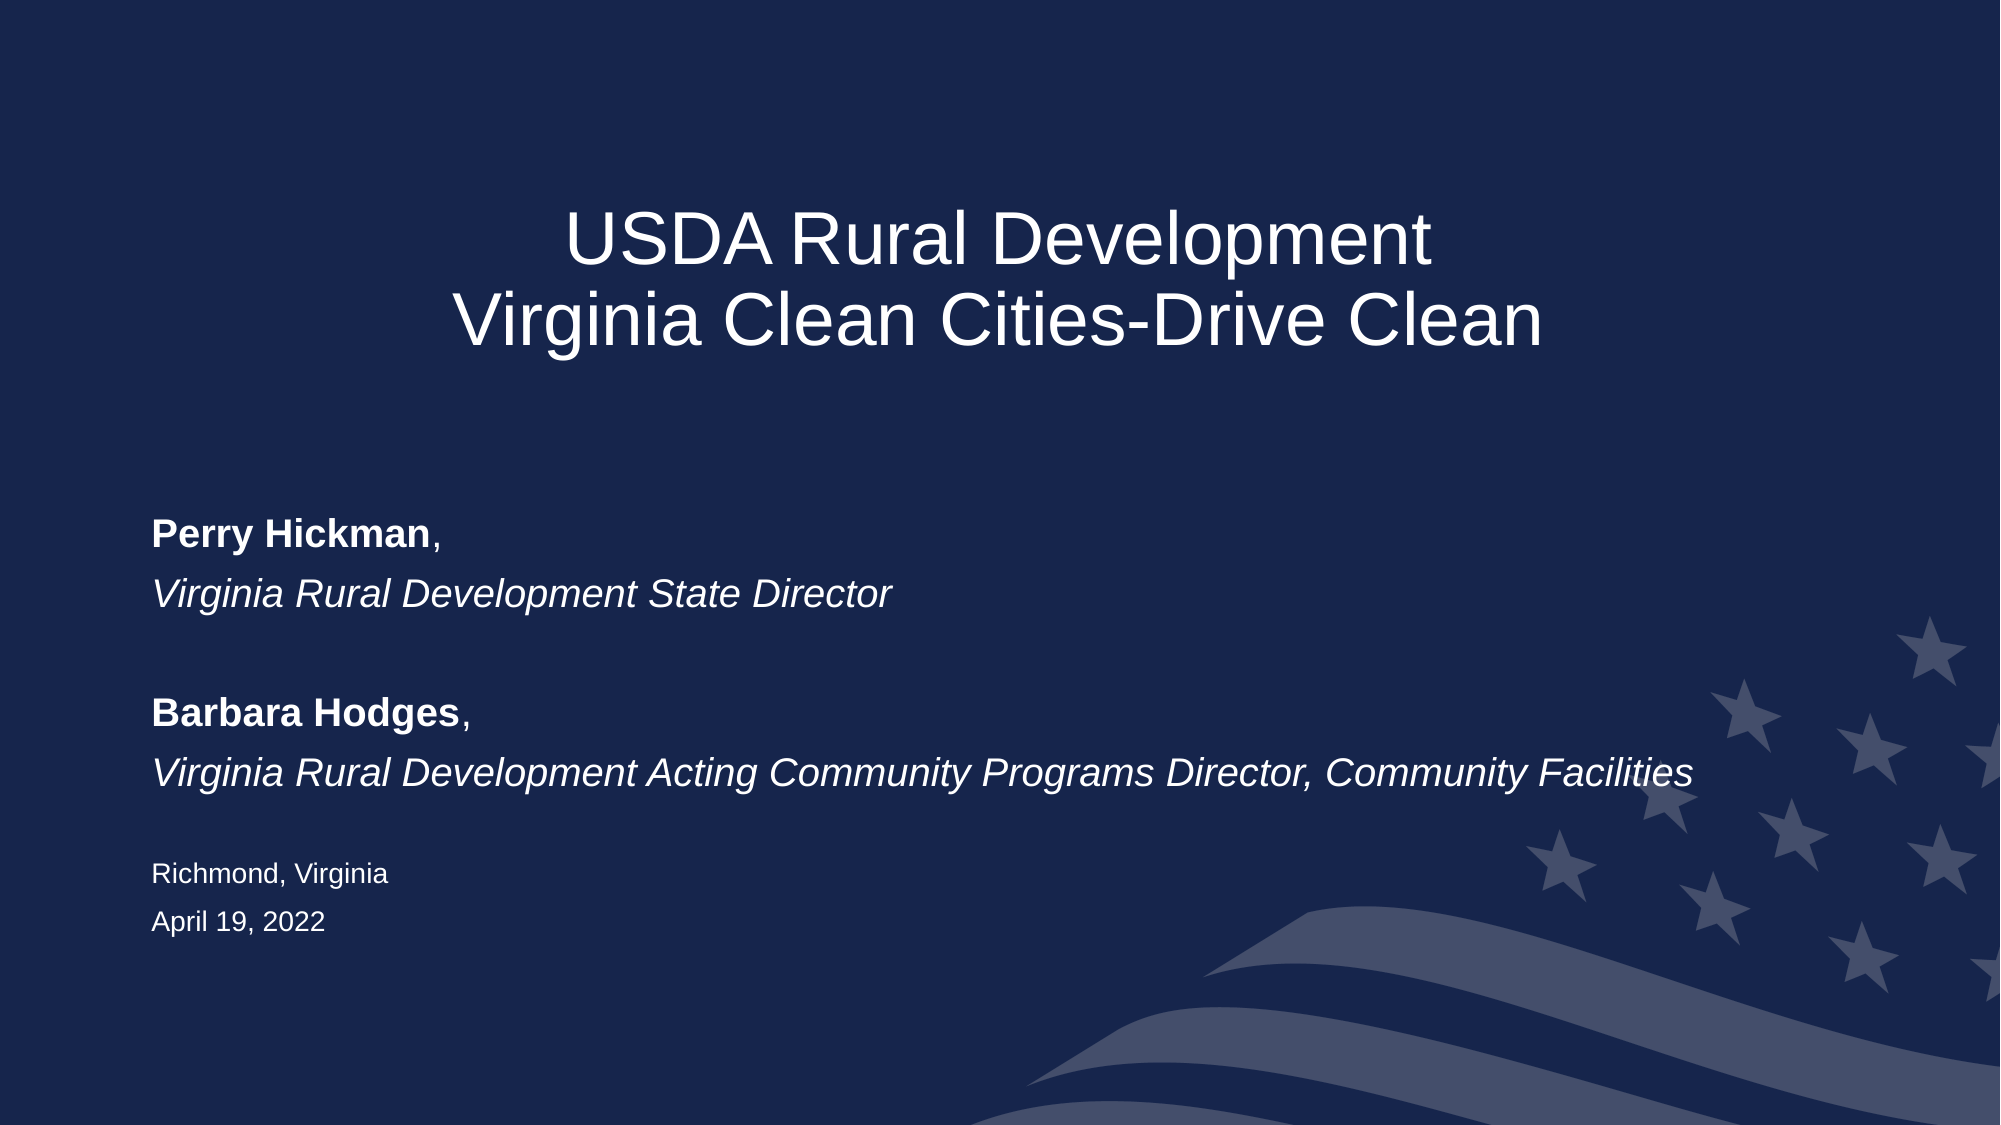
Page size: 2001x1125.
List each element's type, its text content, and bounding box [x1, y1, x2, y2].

picture [837, 521, 2000, 1125]
list Perry Hickman, Virginia Rural Development State Director Barbara Hodges, Virginia Rural Development Acting Community Programs Director, Community Facilities Richmond, Virginia April 19, 2022 [136, 505, 1862, 949]
title USDA Rural Development Virginia Clean Cities-Drive Clean [136, 117, 1862, 369]
